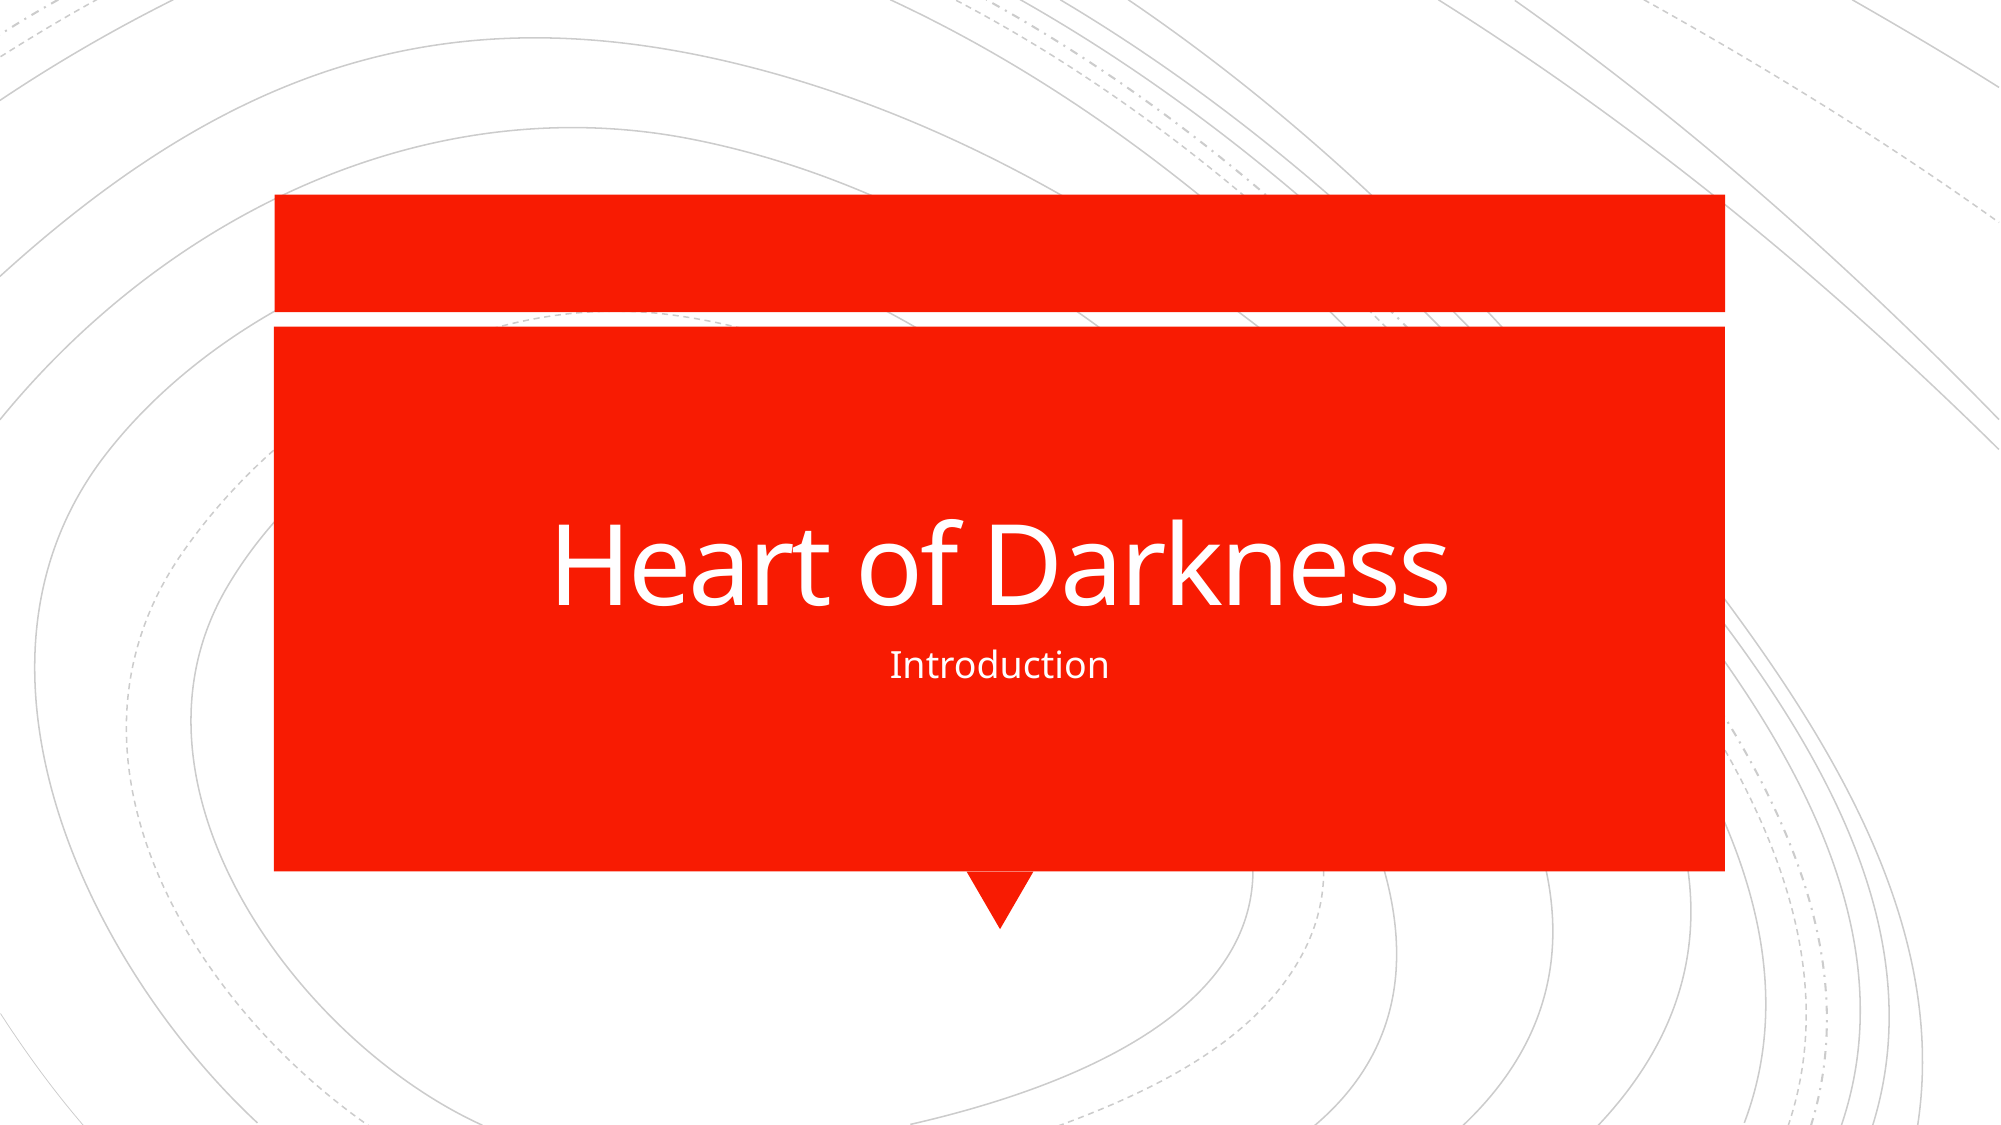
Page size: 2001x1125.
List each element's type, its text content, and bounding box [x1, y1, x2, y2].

title Heart of Darkness [288, 340, 1713, 628]
subtitle Introduction [288, 640, 1712, 858]
